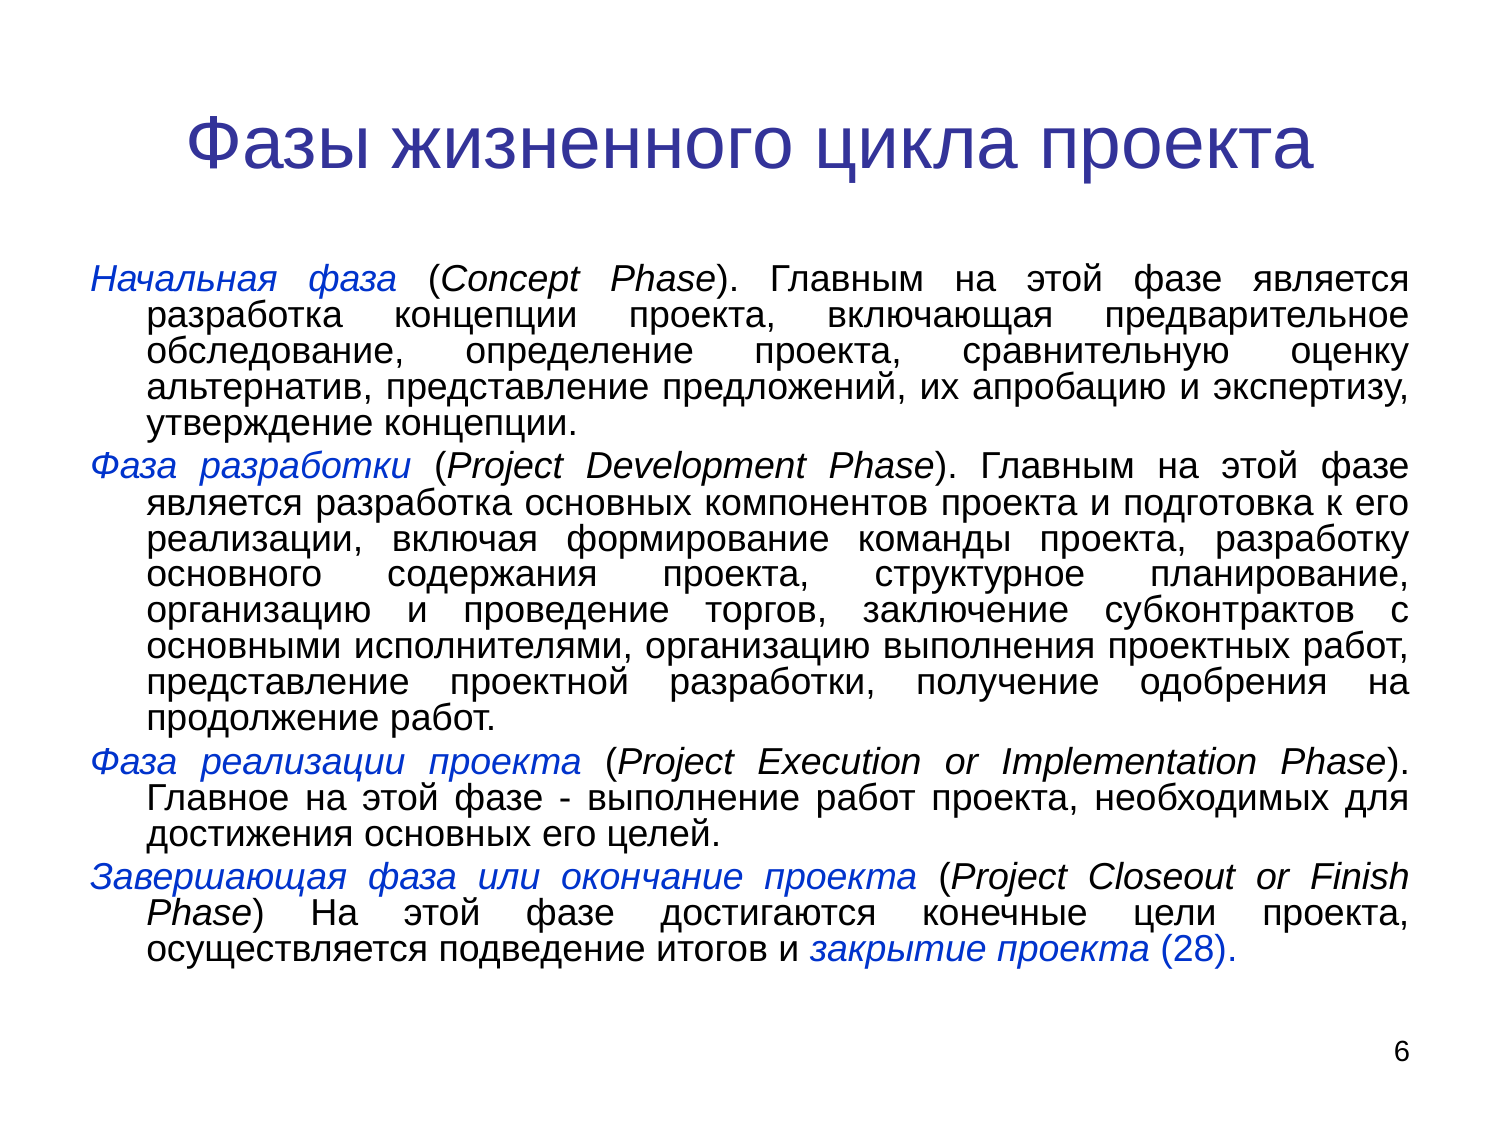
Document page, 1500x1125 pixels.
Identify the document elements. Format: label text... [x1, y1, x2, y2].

slide_number 6 [1074, 1024, 1426, 1103]
title Фазы жизненного цикла проекта [75, 45, 1425, 233]
list Начальная фаза (Concept Phase). Главным на этой фазе является разработка концепции проекта, включающая предварительное обследование, определение проекта, сравнительную оценку альтернатив, представление предложений, их апробацию и экспертизу, утверждение концепции. Фаза разработки (Project Development Phase). Главным на этой фазе является разработка основных компонентов проекта и подготовка к его реализации, включая формирование команды проекта, разработку основного содержания проекта, структурное планирование, организацию и проведение торгов, заключение субконтрактов с основными исполнителями, организацию выполнения проектных работ, представление проектной разработки, получение одобрения на продолжение работ. Фаза реализации проекта (Project Execution or Implementation Phase). Главное на этой фазе - выполнение работ проекта, необходимых для достижения основных его целей. Завершающая фаза или окончание проекта (Project Closeout or Finish Phase) На этой фазе достигаются конечные цели проекта, осуществляется подведение итогов и закрытие проекта (28). [75, 255, 1425, 998]
